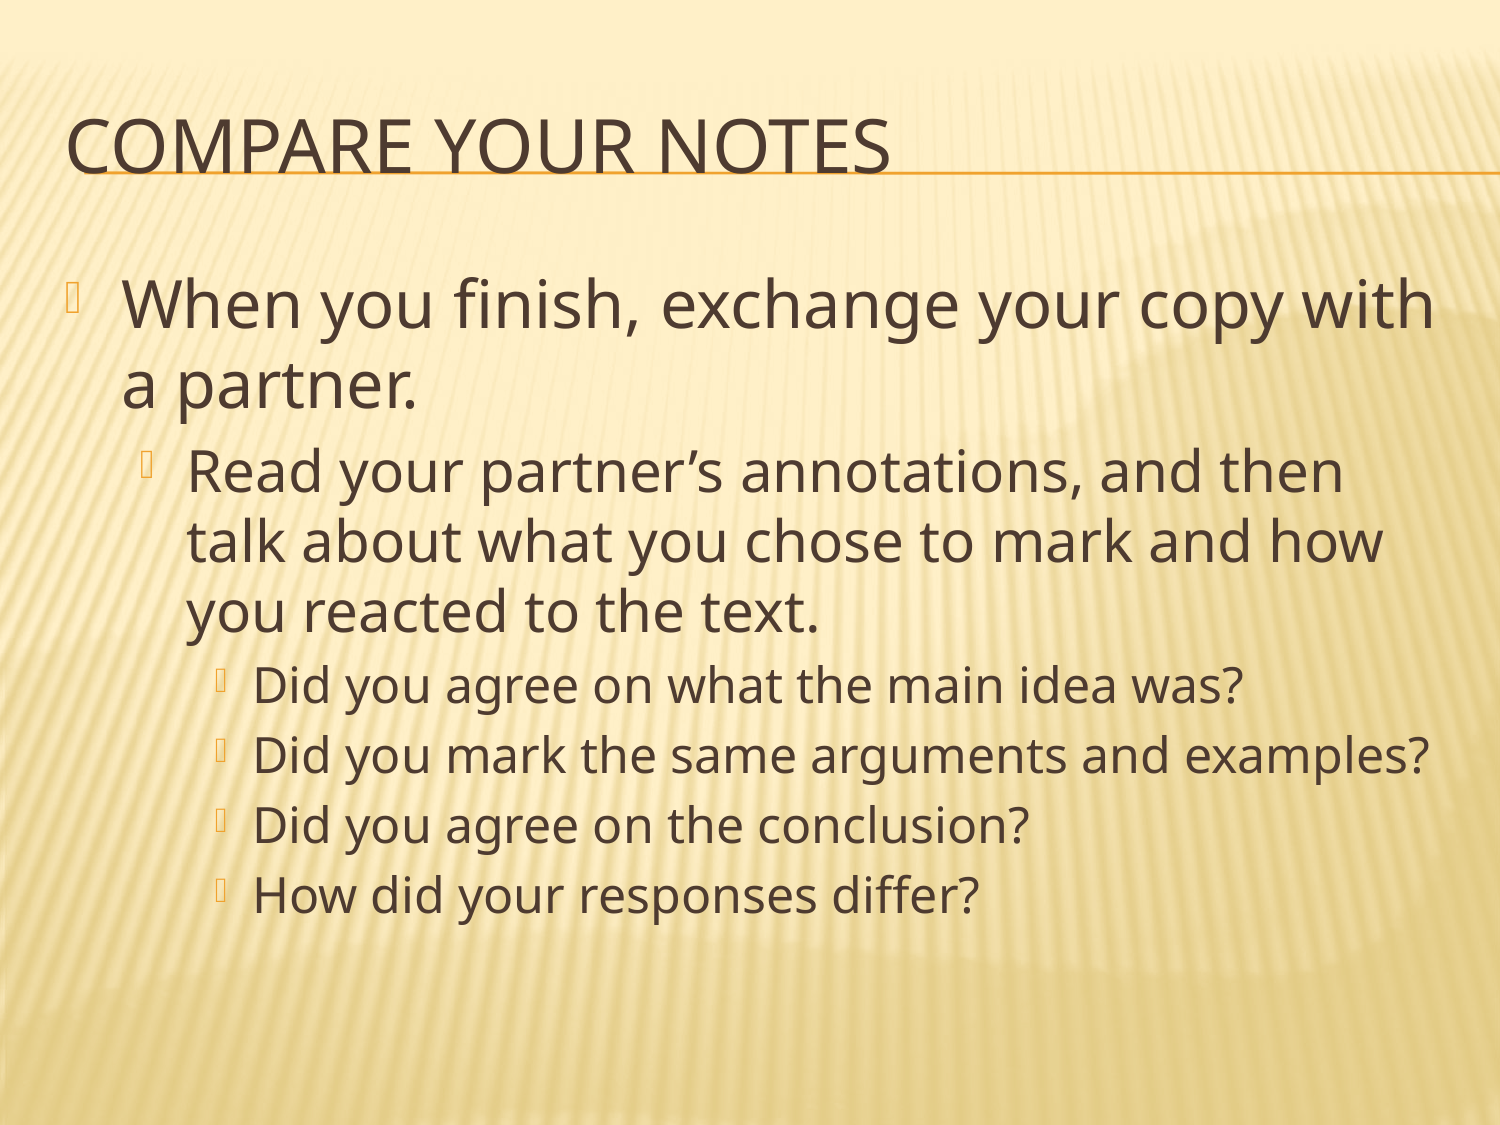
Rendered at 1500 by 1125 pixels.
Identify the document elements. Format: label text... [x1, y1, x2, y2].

title Compare your NOtes [50, 75, 1475, 213]
list When you finish, exchange your copy with a partner. Read your partner’s annotations, and then talk about what you chose to mark and how you reacted to the text. Did you agree on what the main idea was? Did you mark the same arguments and examples? Did you agree on the conclusion? How did your responses differ? [50, 254, 1475, 998]
